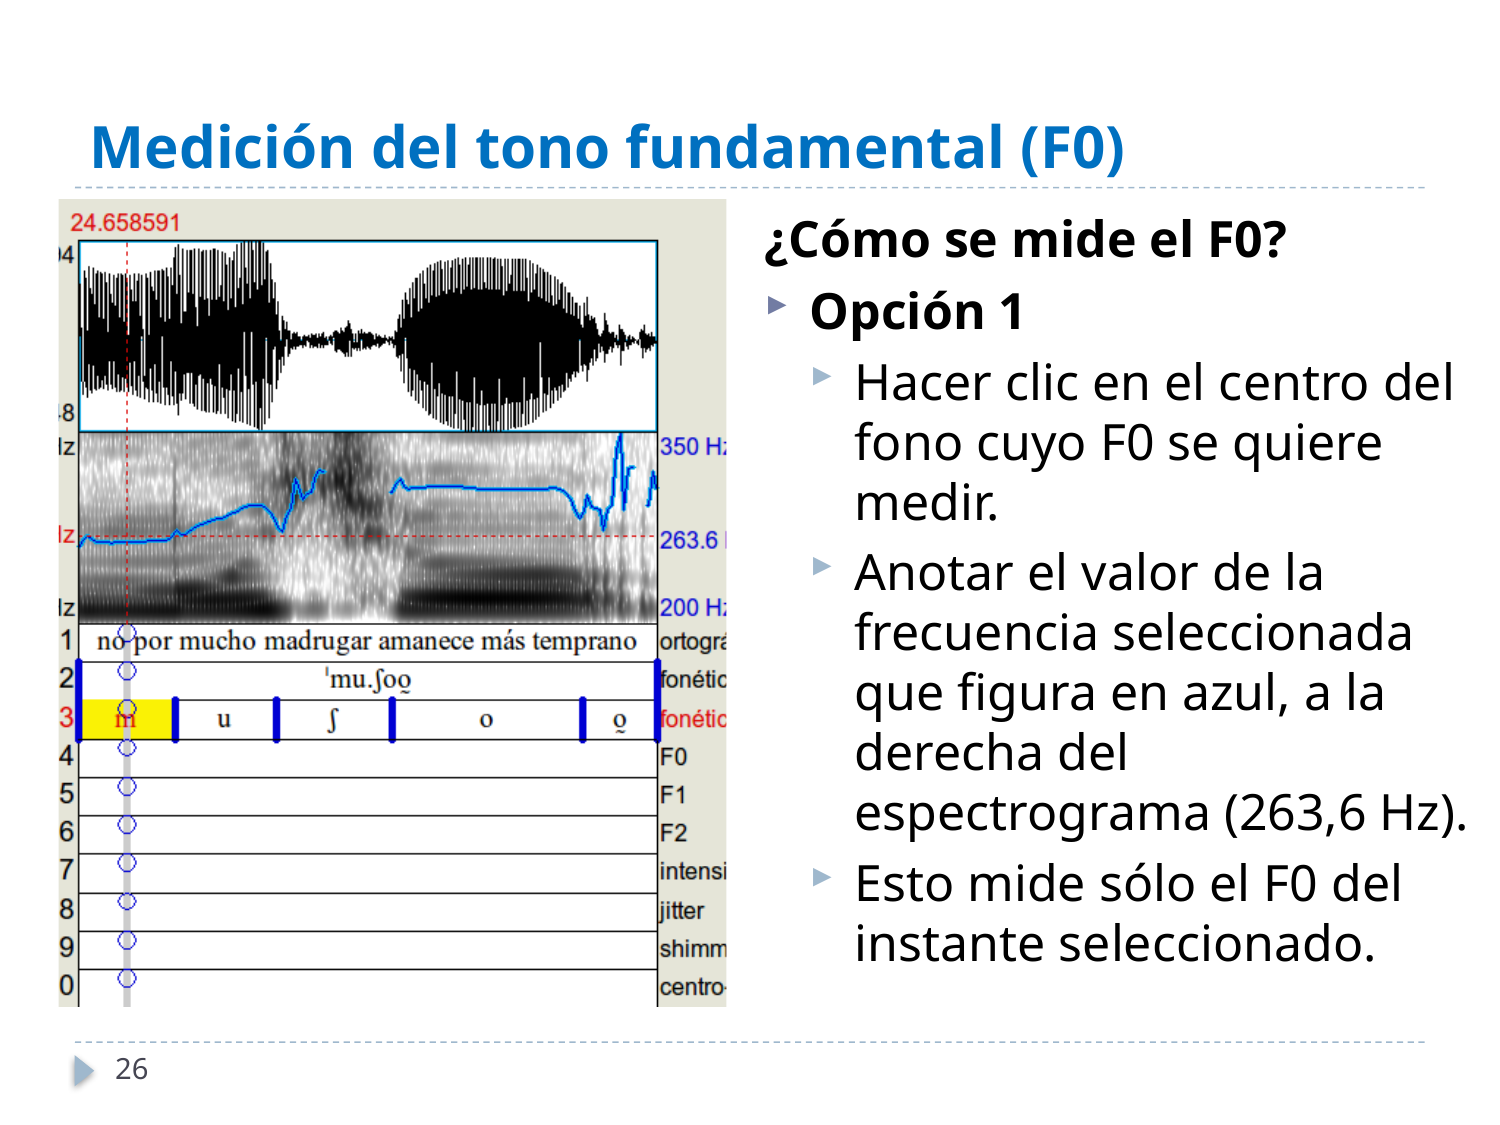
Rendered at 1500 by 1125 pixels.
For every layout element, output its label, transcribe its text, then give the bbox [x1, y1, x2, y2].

slide_number 26 [100, 1042, 426, 1103]
title Medición del tono fundamental (F0) [75, 24, 1425, 188]
picture [58, 198, 727, 1007]
list ¿Cómo se mide el F0? Opción 1 Hacer clic en el centro del fono cuyo F0 se quiere medir. Anotar el valor de la frecuencia seleccionada que figura en azul, a la derecha del espectrograma (263,6 Hz). Esto mide sólo el F0 del instante seleccionado. [750, 200, 1500, 1035]
